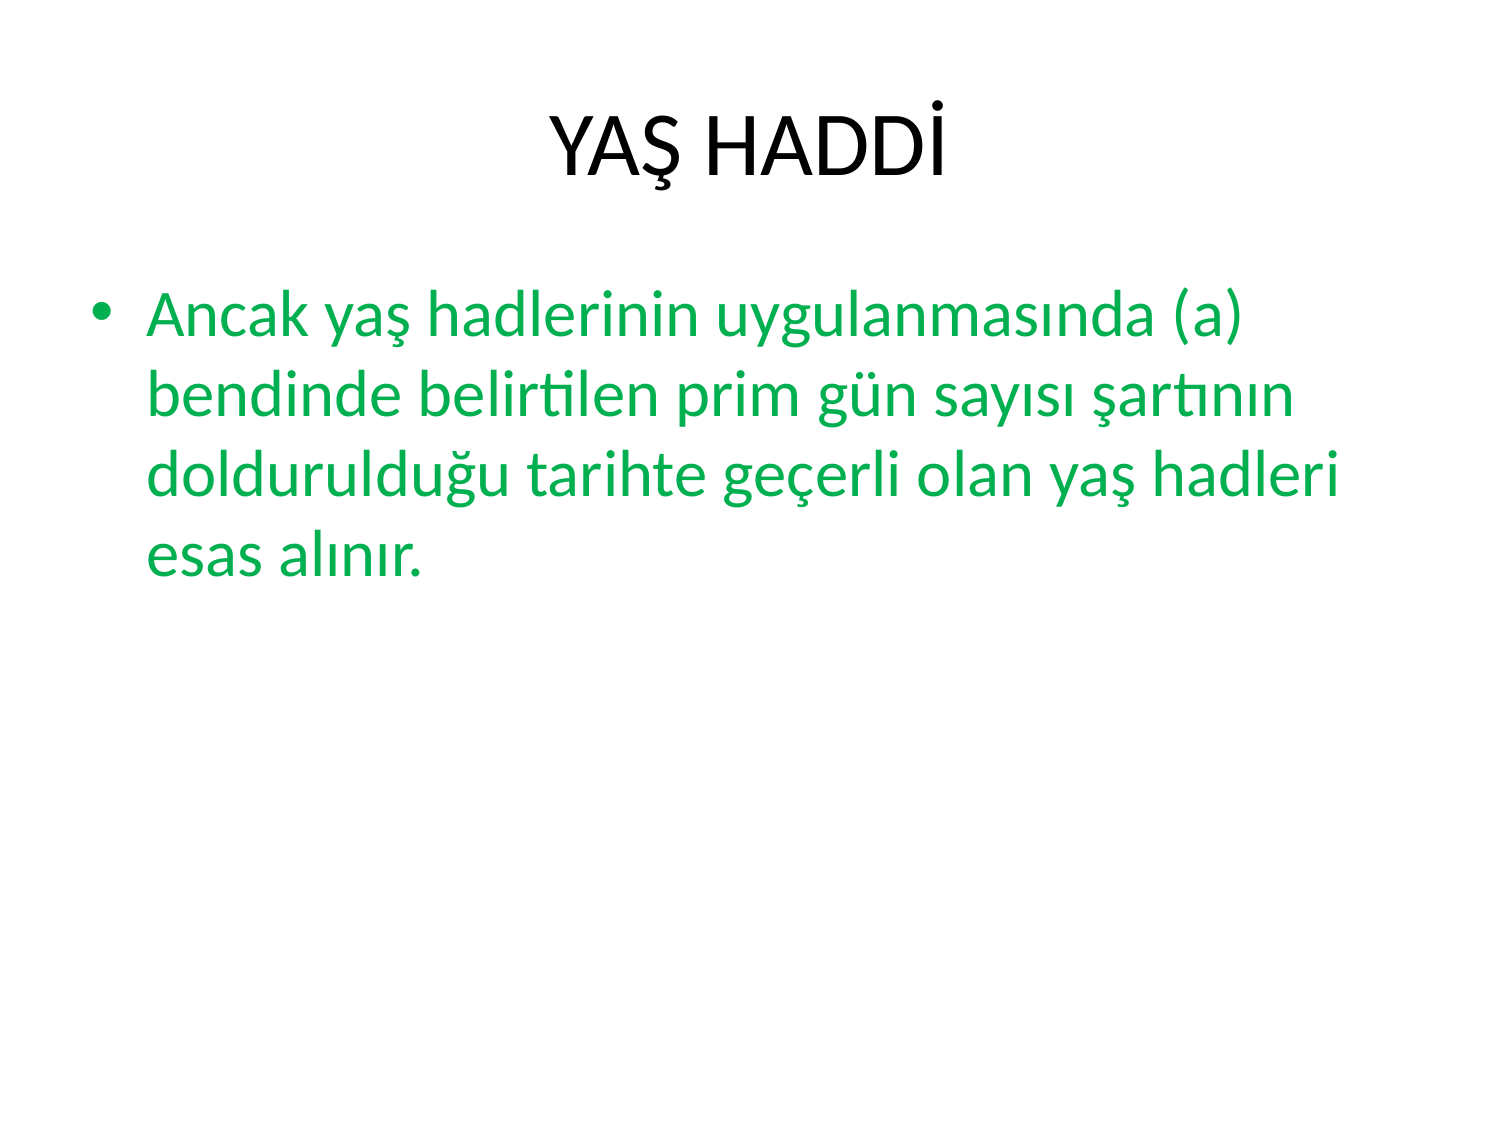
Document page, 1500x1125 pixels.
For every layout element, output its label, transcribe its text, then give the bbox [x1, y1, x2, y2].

list Ancak yaş hadlerinin uygulanmasında (a) bendinde belirtilen prim gün sayısı şartının doldurulduğu tarihte geçerli olan yaş hadleri esas alınır. [75, 262, 1425, 1005]
title YAŞ HADDİ [75, 45, 1425, 233]
